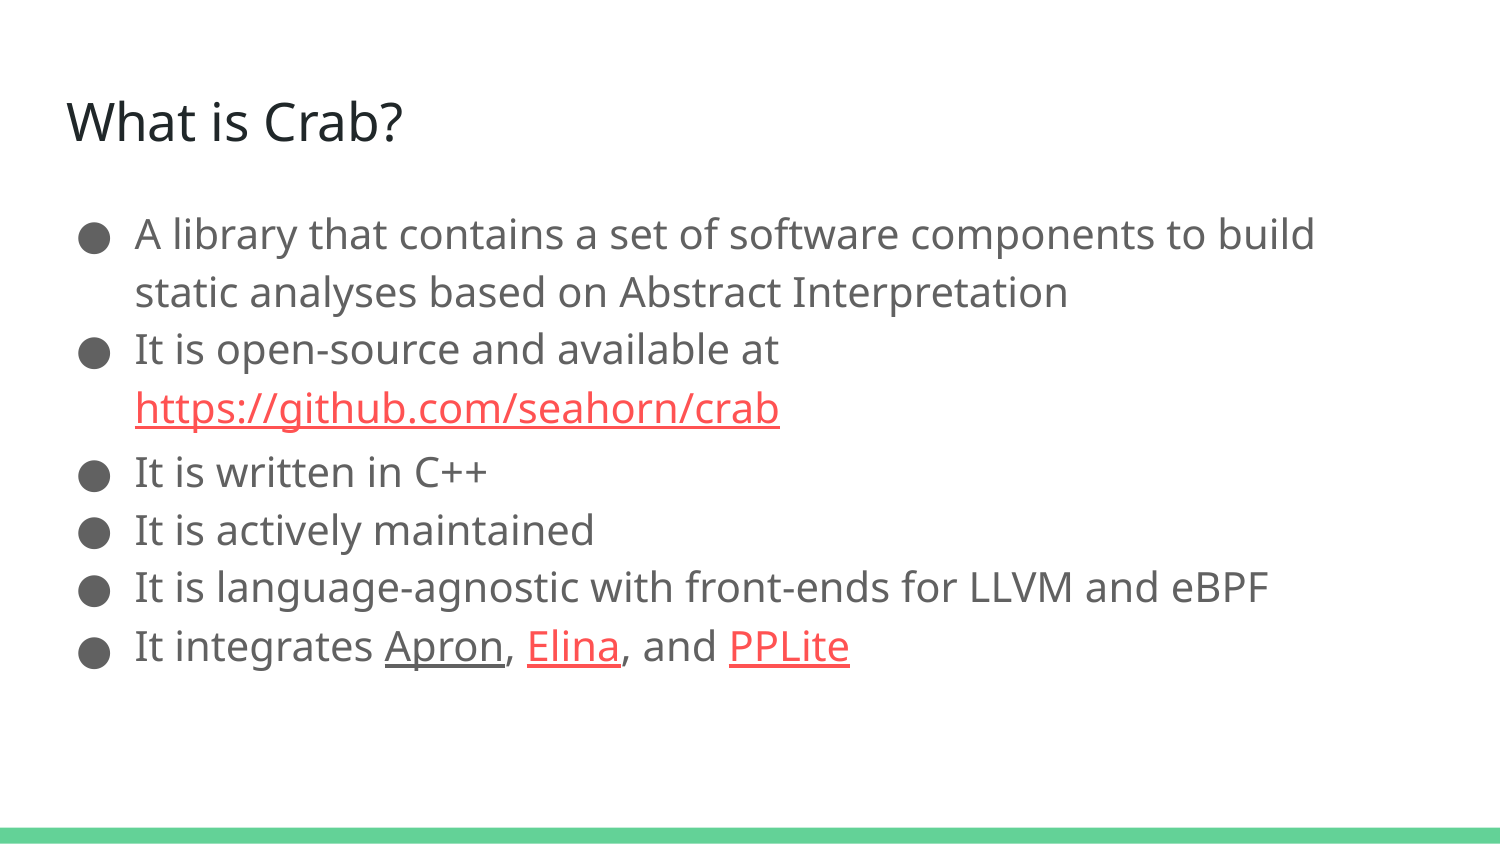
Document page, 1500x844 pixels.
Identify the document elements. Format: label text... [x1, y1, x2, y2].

list A library that contains a set of software components to build static analyses based on Abstract Interpretation It is open-source and available at https://github.com/seahorn/crab It is written in C++ It is actively maintained It is language-agnostic with front-ends for LLVM and eBPF It integrates Apron, Elina, and PPLite [44, 185, 1443, 653]
title What is Crab? [51, 72, 1449, 167]
